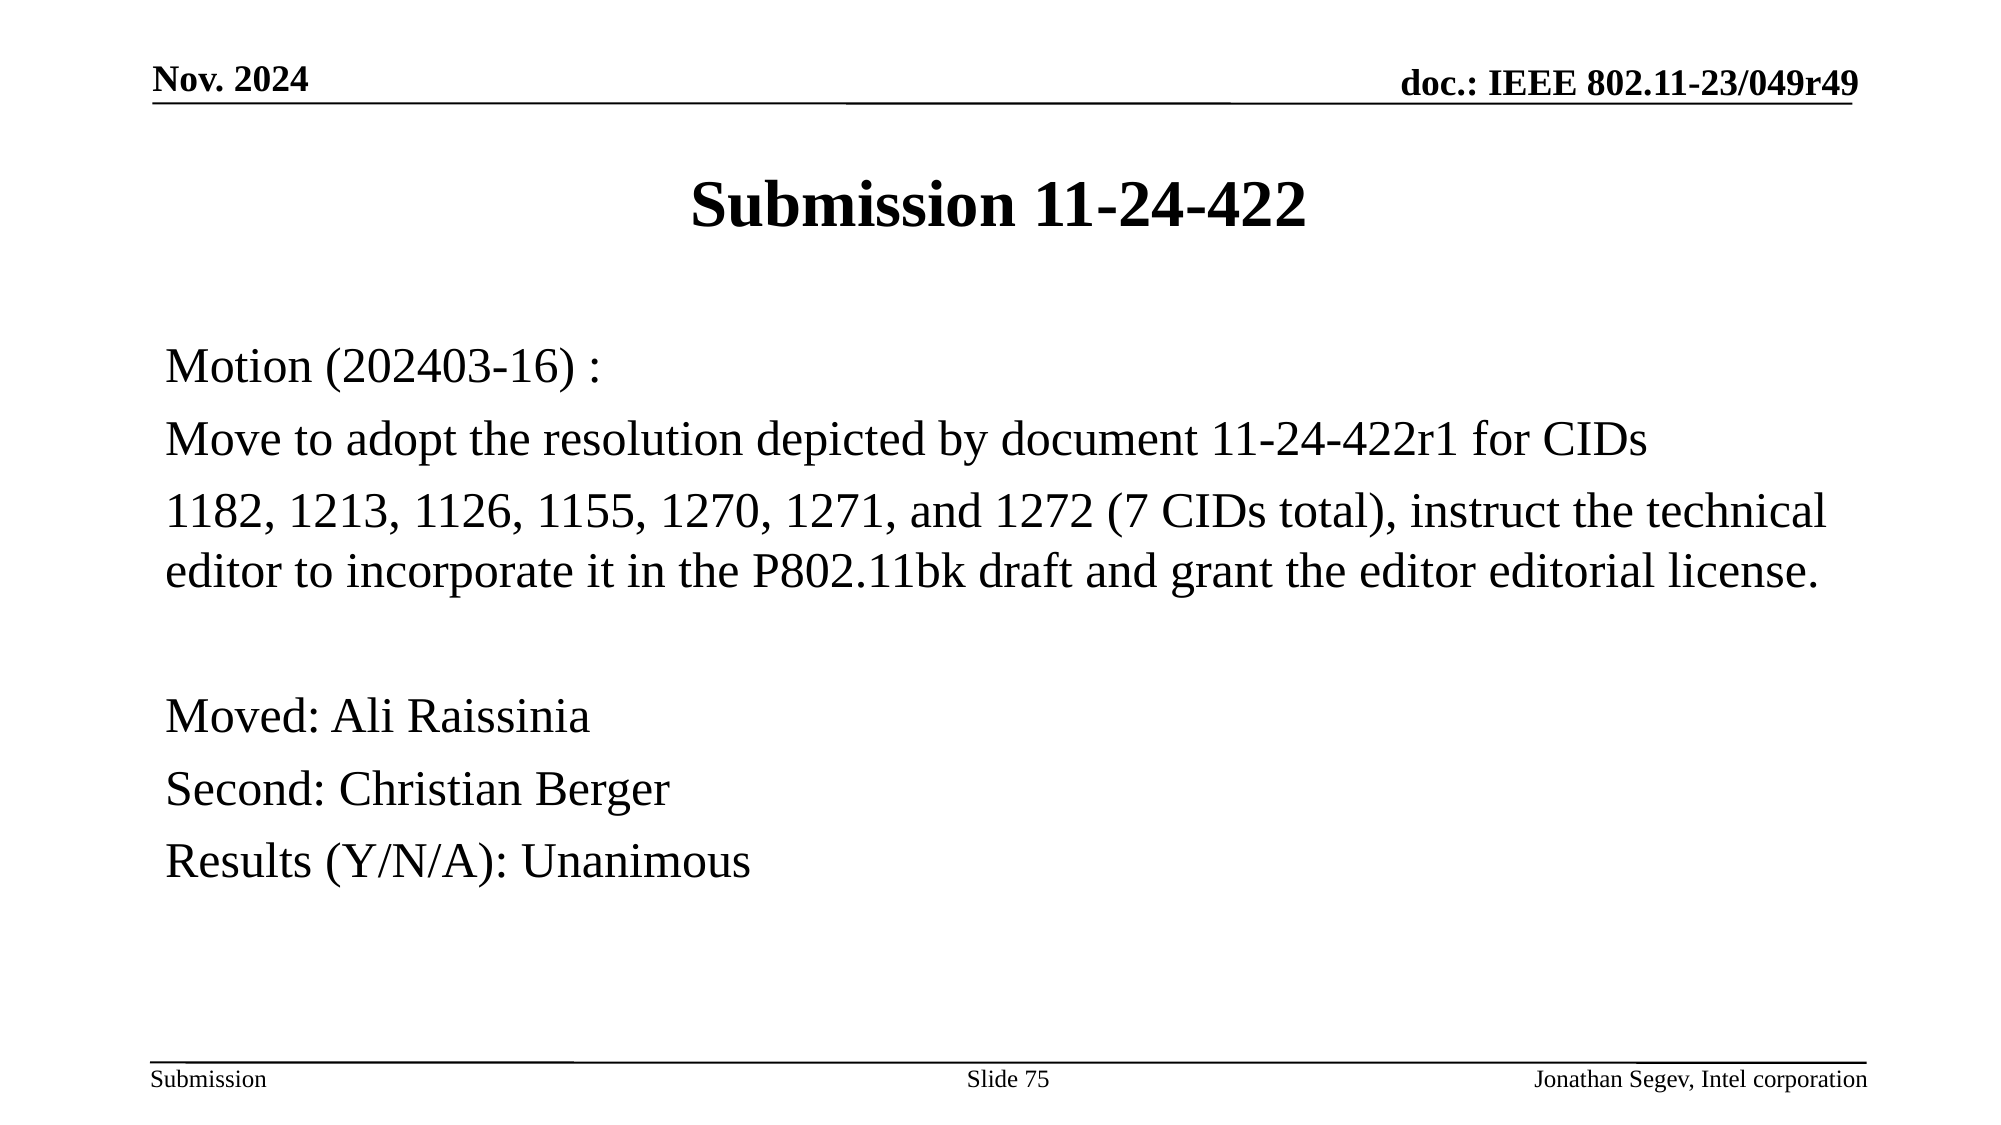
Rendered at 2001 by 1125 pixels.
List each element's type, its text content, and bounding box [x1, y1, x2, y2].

slide_number Slide 75 [950, 1061, 1067, 1123]
title Submission 11-24-422 [149, 112, 1850, 288]
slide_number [152, 54, 563, 100]
footer Jonathan Segev, Intel corporation [1171, 1061, 1869, 1093]
list Motion (202403-16) : Move to adopt the resolution depicted by document 11-24-422r1 for CIDs 1182, 1213, 1126, 1155, 1270, 1271, and 1272 (7 CIDs total), instruct the technical editor to incorporate it in the P802.11bk draft and grant the editor editorial license. Moved: Ali Raissinia Second: Christian Berger Results (Y/N/A): Unanimous [149, 324, 1850, 1000]
